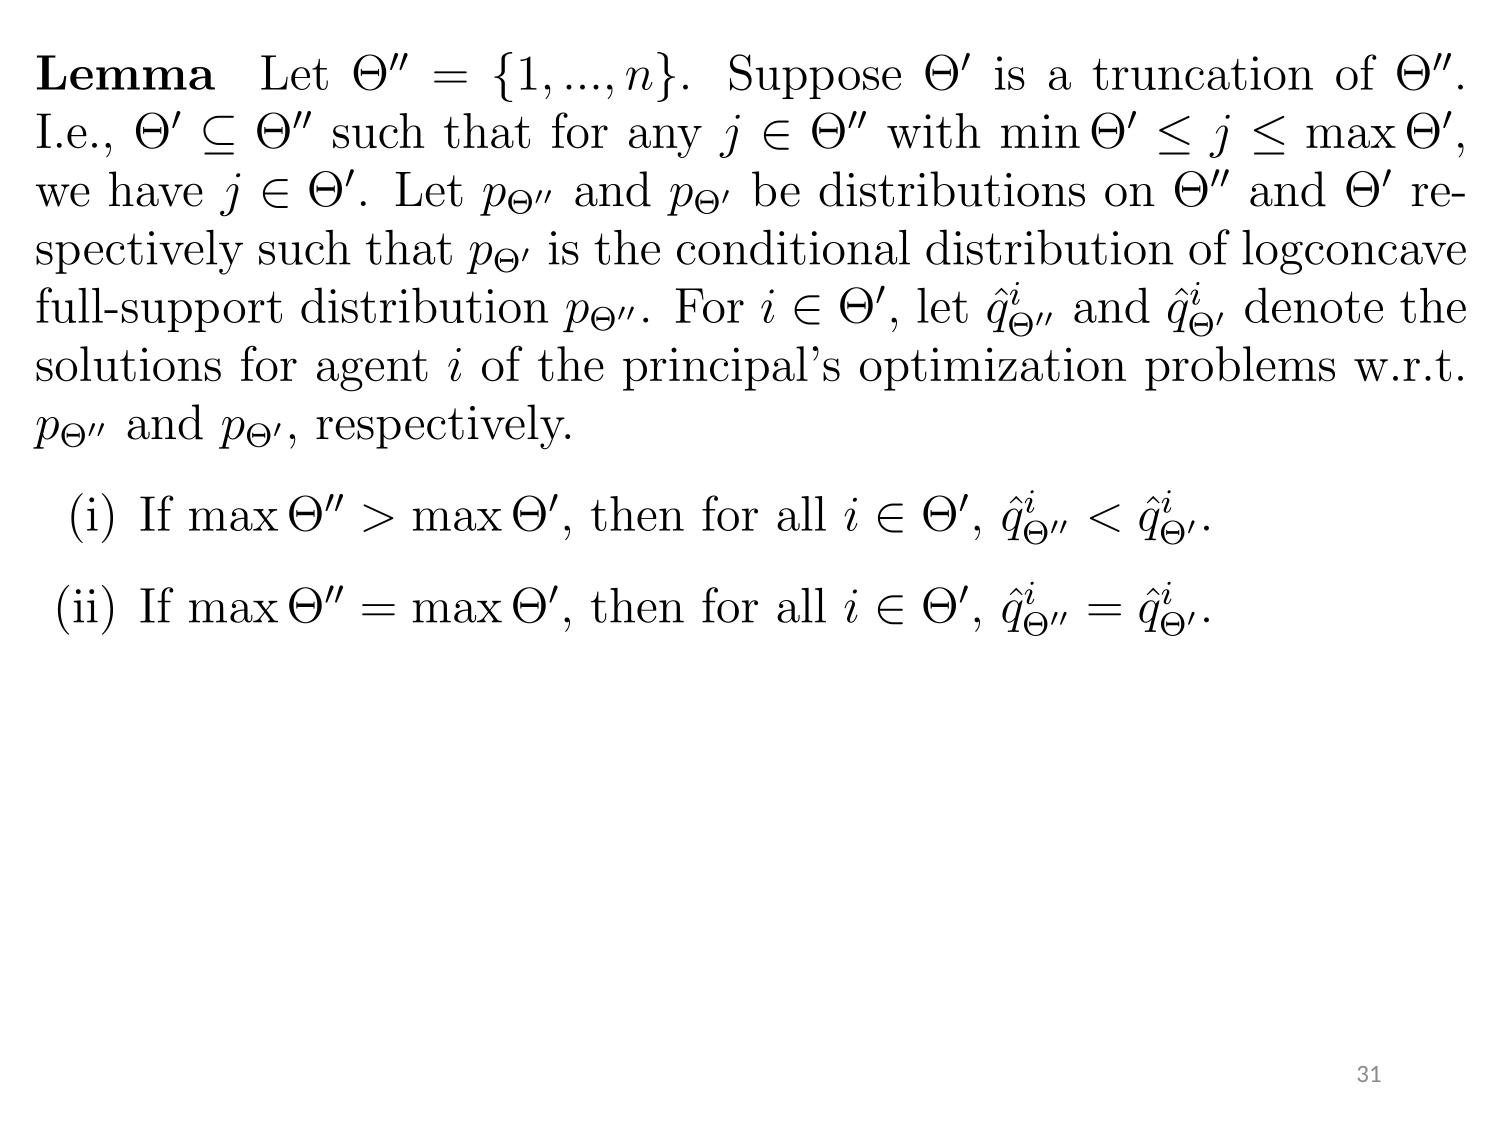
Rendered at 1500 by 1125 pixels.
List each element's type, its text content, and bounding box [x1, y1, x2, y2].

slide_number 31 [1059, 1042, 1397, 1103]
picture [33, 52, 1466, 636]
